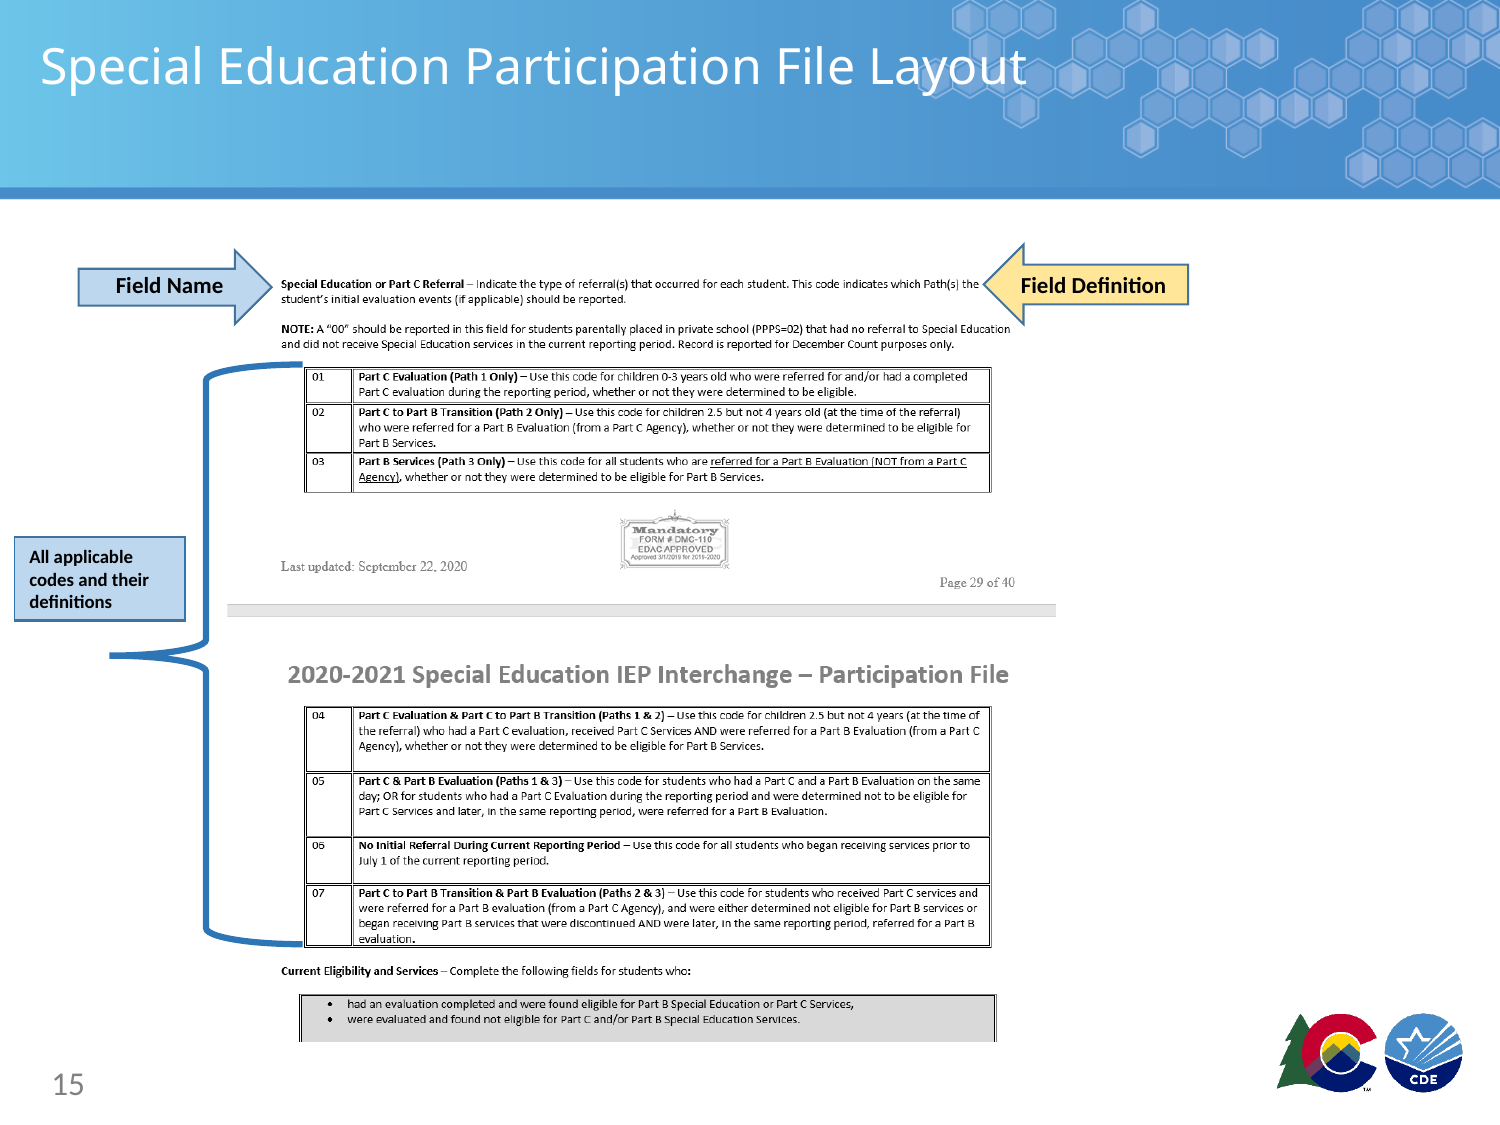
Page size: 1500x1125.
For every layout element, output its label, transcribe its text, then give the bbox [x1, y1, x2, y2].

text_box Field Definition [1056, 263, 1253, 351]
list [227, 256, 1056, 1042]
text_box [1010, 242, 1025, 256]
text_box [109, 370, 227, 939]
title Special Education Participation File Layout [40, 41, 1038, 166]
picture [0, 0, 1500, 200]
text_box [233, 247, 242, 256]
text_box All applicable codes and their definitions [14, 537, 185, 620]
text_box [77, 267, 101, 307]
picture [1275, 1012, 1463, 1093]
slide_number 15 [36, 1054, 375, 1115]
text_box Field Name [101, 263, 227, 351]
